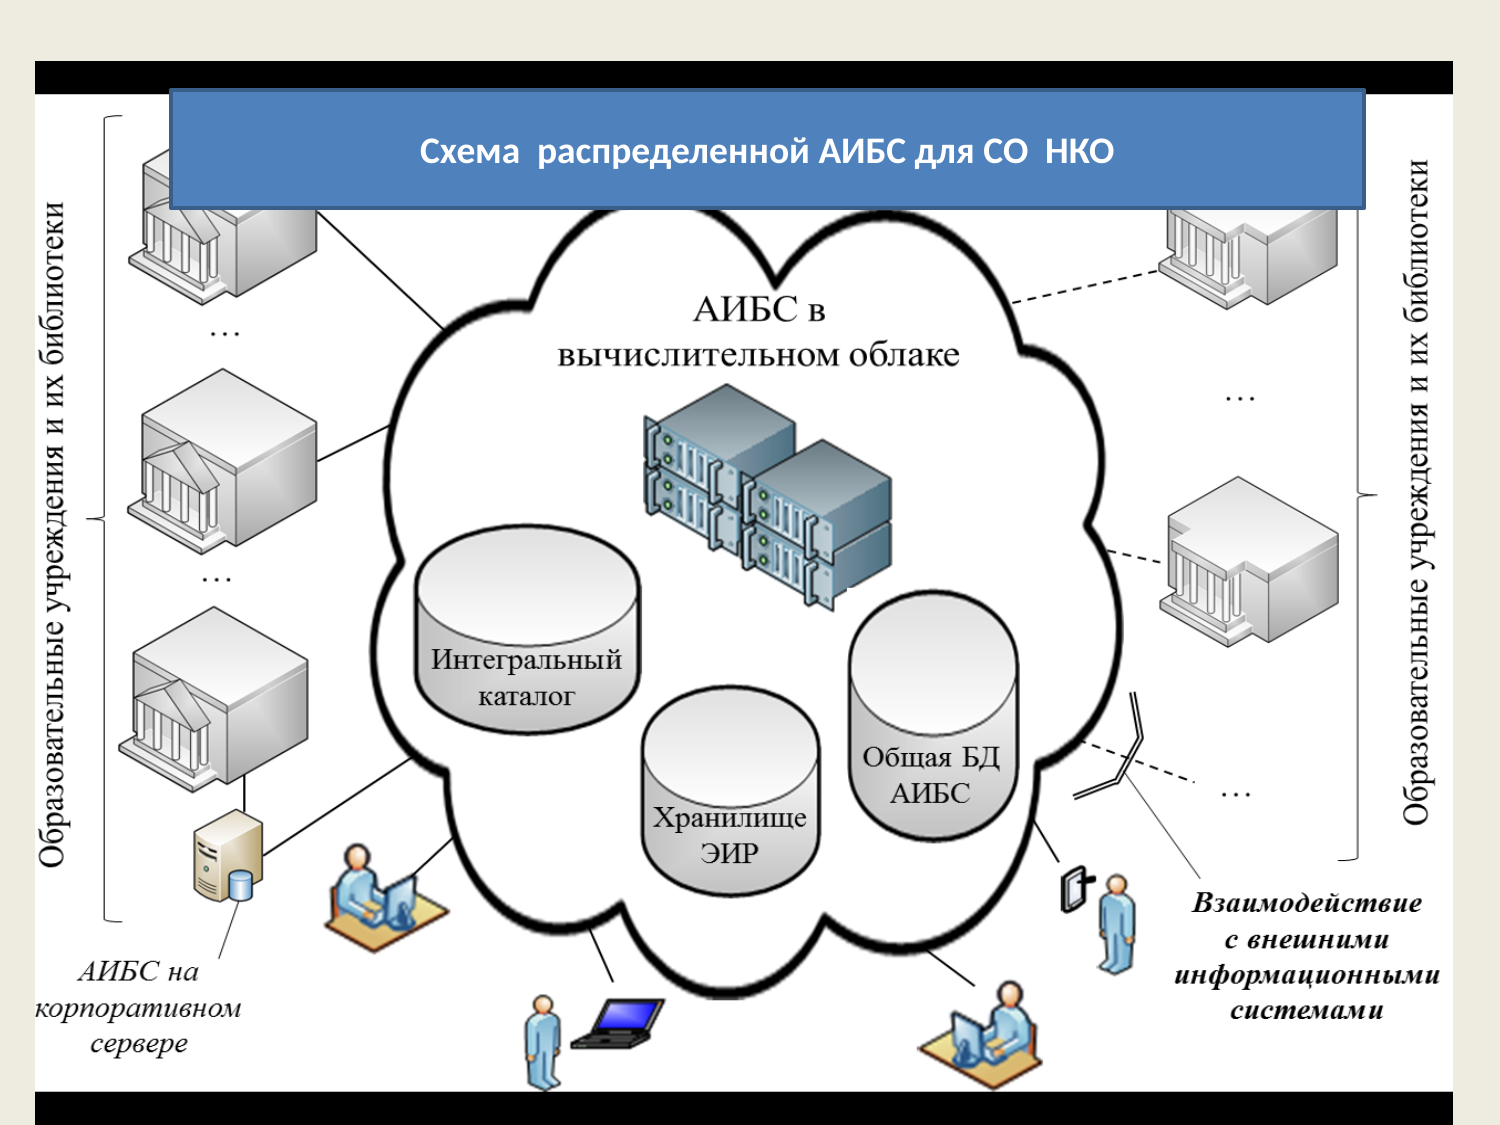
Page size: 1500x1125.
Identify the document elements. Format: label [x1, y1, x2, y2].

list [34, 61, 1453, 1125]
